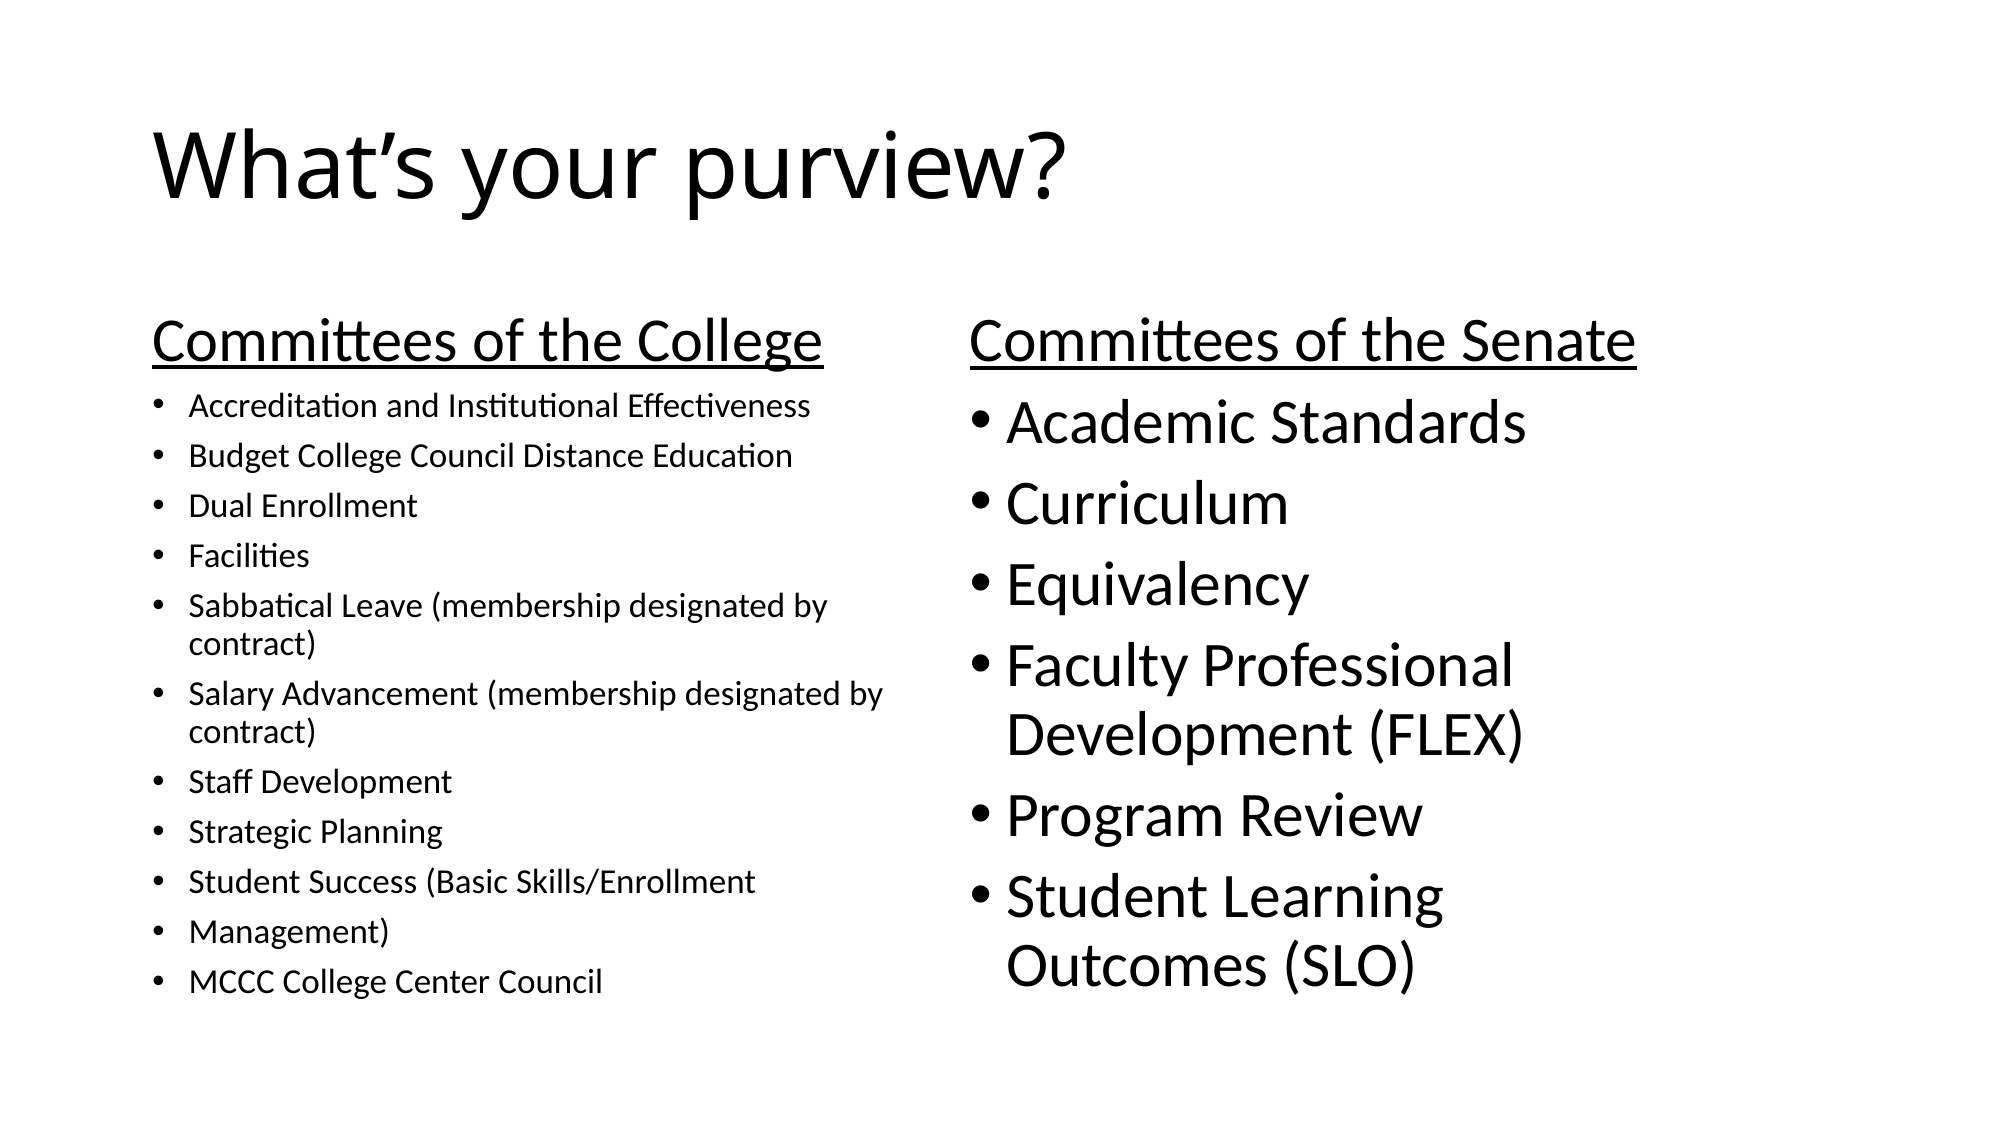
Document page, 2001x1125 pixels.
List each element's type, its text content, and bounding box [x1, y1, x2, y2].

list Committees of the College Accreditation and Institutional Effectiveness Budget College Council Distance Education Dual Enrollment Facilities Sabbatical Leave (membership designated by contract) Salary Advancement (membership designated by contract) Staff Development Strategic Planning Student Success (Basic Skills/Enrollment Management) MCCC College Center Council [137, 299, 915, 1014]
title What’s your purview? [137, 59, 1863, 278]
text_box Committees of the Senate Academic Standards Curriculum Equivalency Faculty Professional Development (FLEX) Program Review Student Learning Outcomes (SLO) [954, 299, 1733, 1014]
